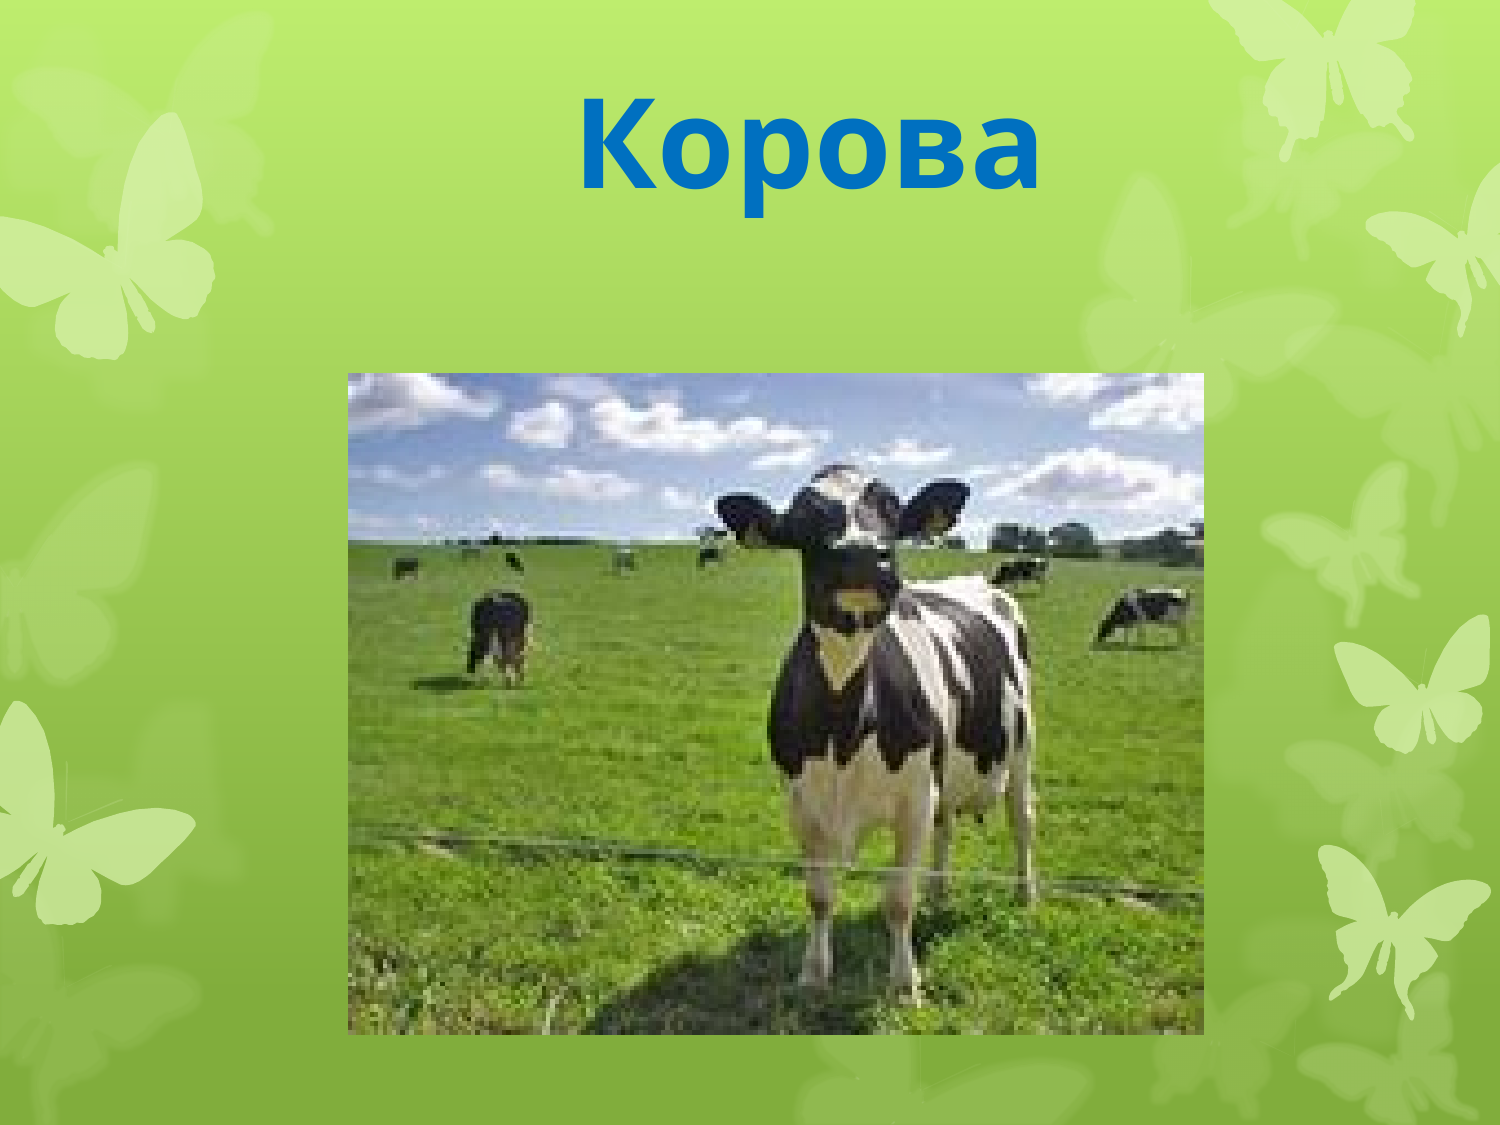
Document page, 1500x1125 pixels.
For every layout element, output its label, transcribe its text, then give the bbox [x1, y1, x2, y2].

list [347, 372, 1205, 1036]
title Корова [194, 45, 1425, 232]
